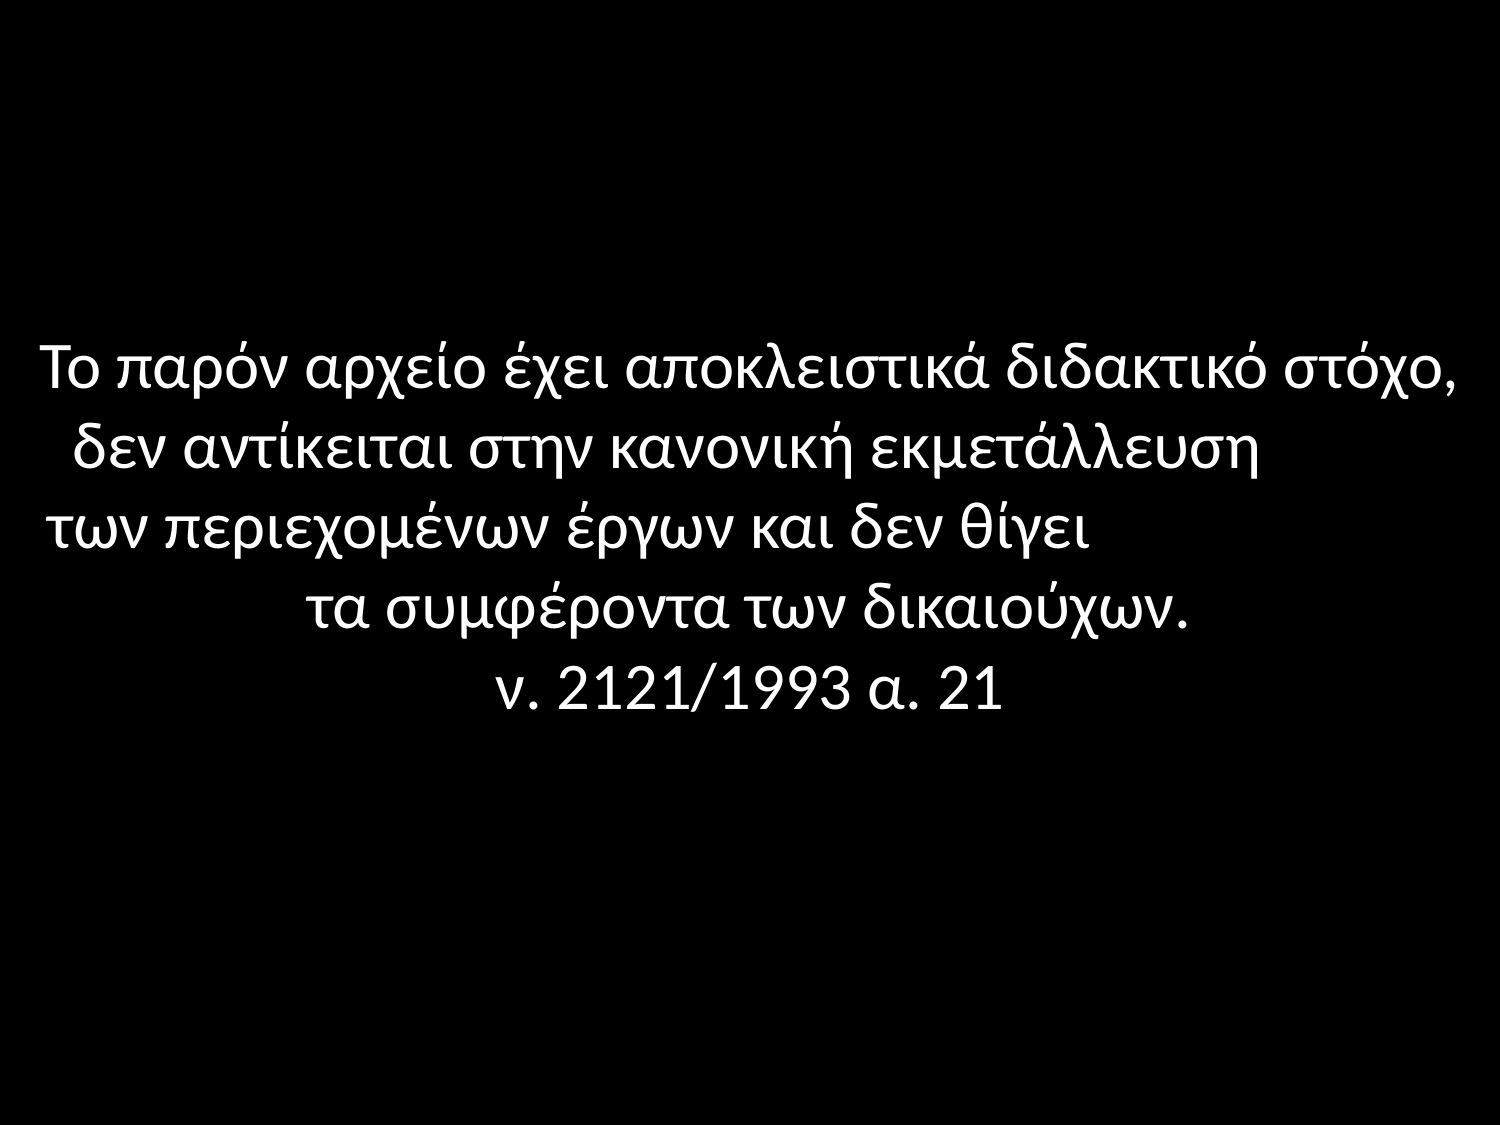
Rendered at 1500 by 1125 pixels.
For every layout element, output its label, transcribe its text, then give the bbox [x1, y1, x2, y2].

title Το παρόν αρχείο έχει αποκλειστικά διδακτικό στόχο, δεν αντίκειται στην κανονική εκμετάλλευση των περιεχομένων έργων και δεν θίγει τα συμφέροντα των δικαιούχων. ν. 2121/1993 α. 21 [0, 45, 1500, 1000]
